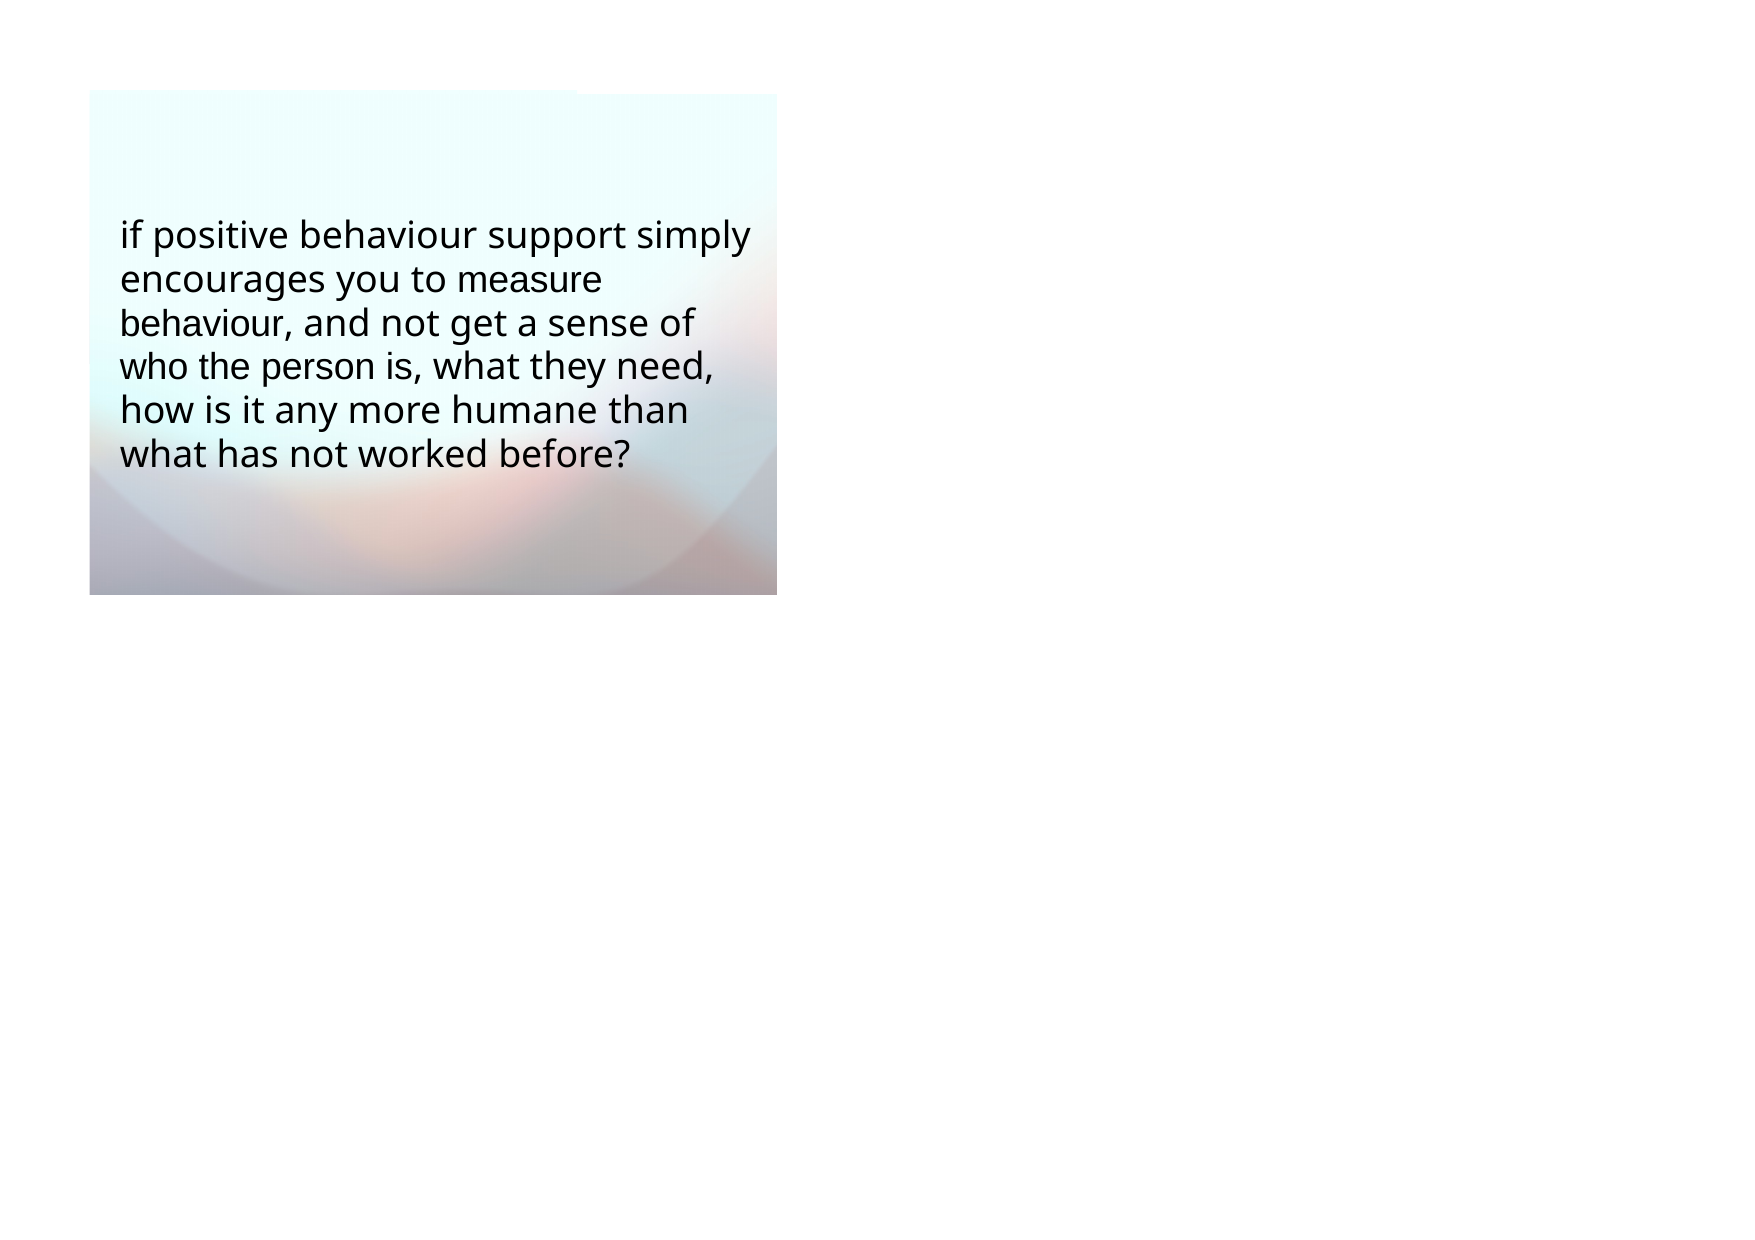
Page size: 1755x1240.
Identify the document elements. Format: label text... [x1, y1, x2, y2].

picture [89, 90, 578, 94]
text_box if positive behaviour support simply encourages you to measure behaviour, and not get a sense of who the person is, what they need, how is it any more humane than what has not worked before? [89, 94, 777, 595]
